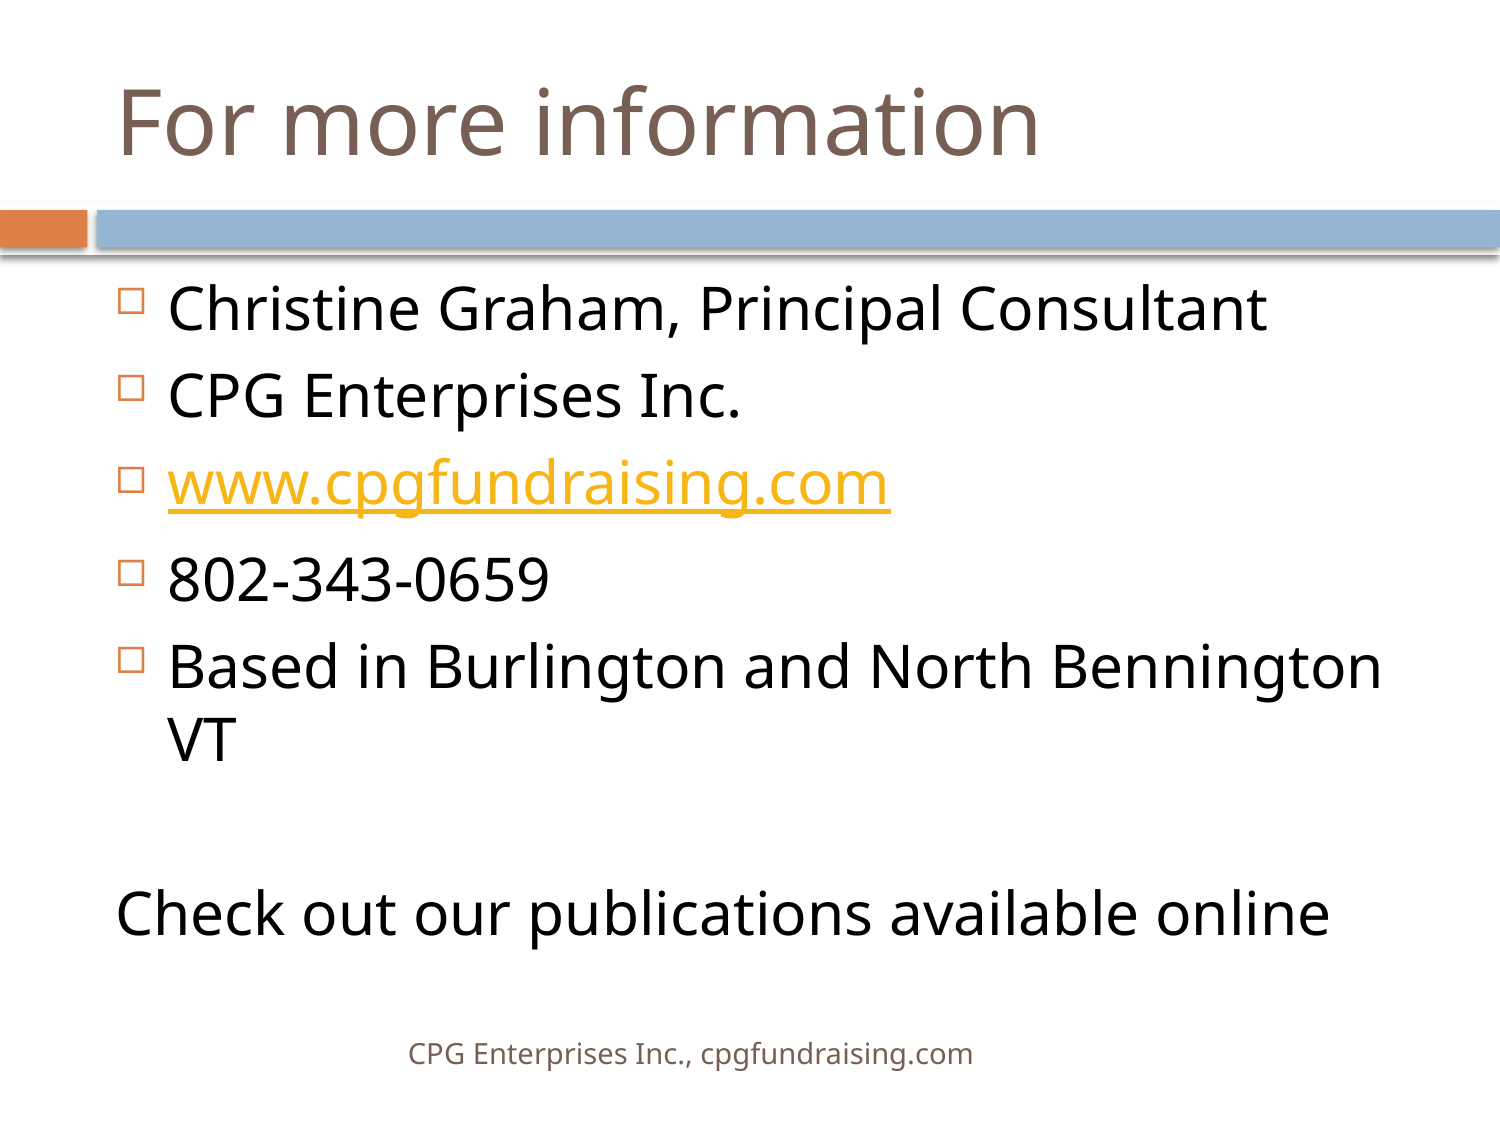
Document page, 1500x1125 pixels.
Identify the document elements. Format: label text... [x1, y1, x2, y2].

footer CPG Enterprises Inc., cpgfundraising.com [99, 1024, 990, 1085]
title For more information [100, 37, 1438, 200]
list Christine Graham, Principal Consultant CPG Enterprises Inc. www.cpgfundraising.com 802-343-0659 Based in Burlington and North Bennington VT Check out our publications available online [100, 262, 1438, 1000]
